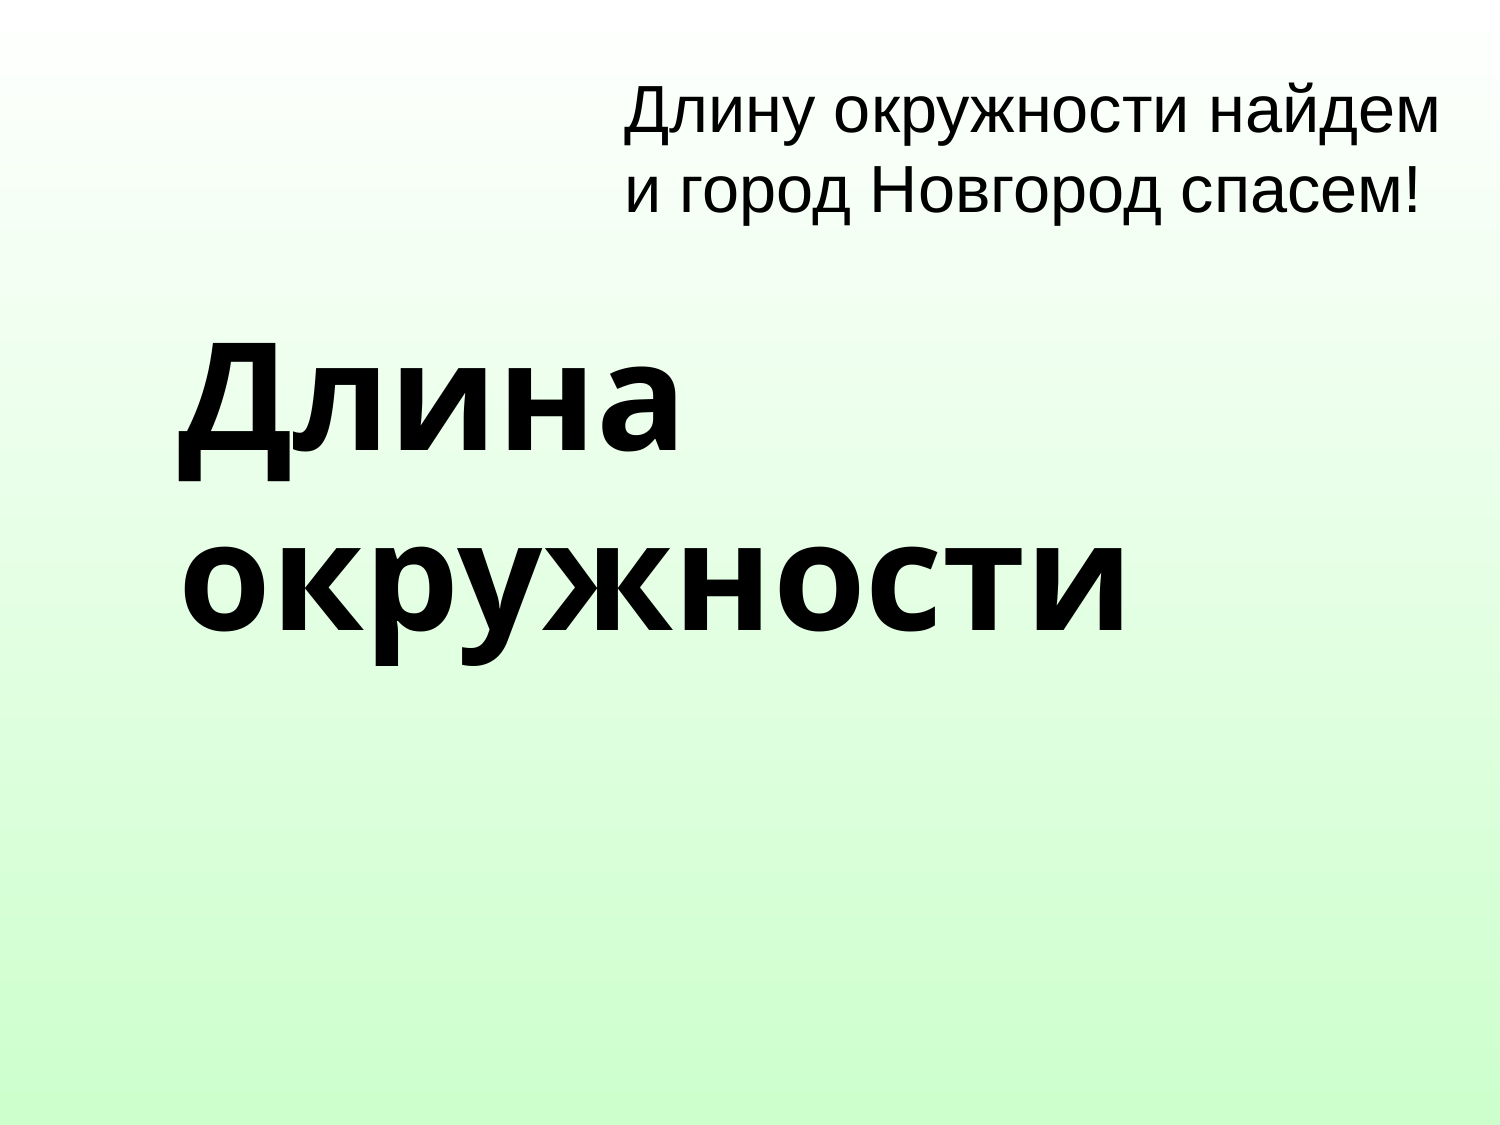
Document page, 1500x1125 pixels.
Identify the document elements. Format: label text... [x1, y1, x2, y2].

text_box Длину окружности найдем и город Новгород спасем! [609, 58, 1500, 234]
text_box Длина окружности [164, 292, 1313, 668]
